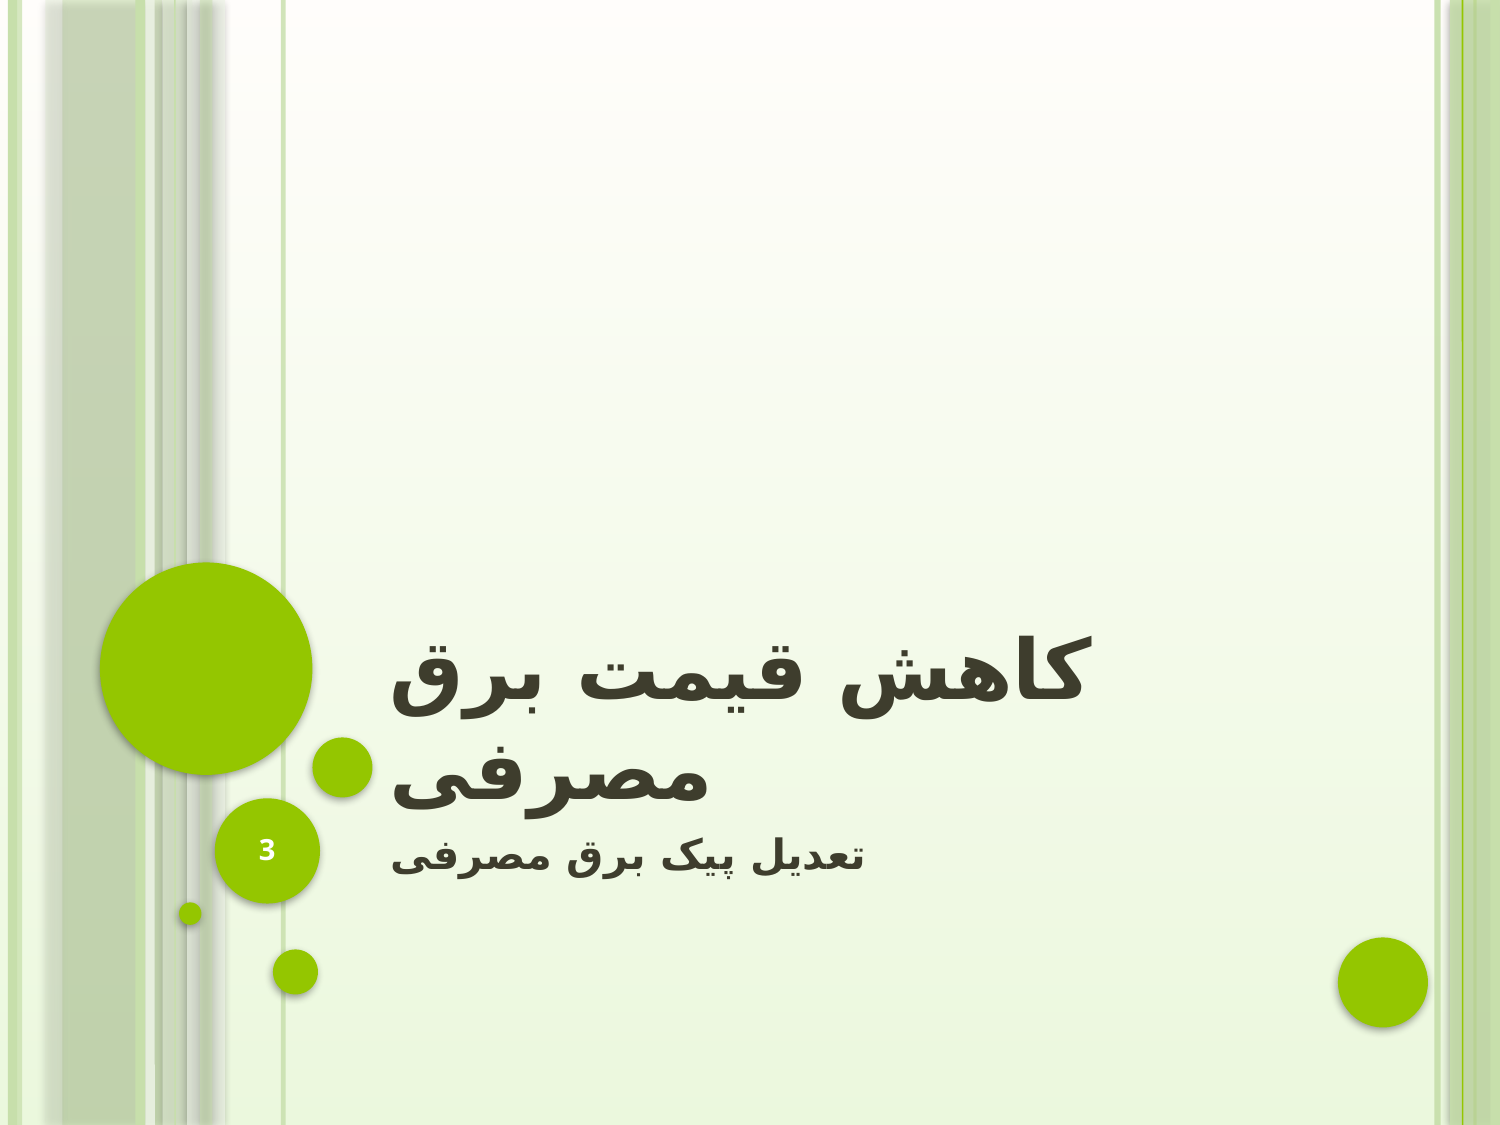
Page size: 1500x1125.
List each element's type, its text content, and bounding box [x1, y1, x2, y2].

slide_number 3 [217, 808, 318, 894]
subtitle تعدیل پیک برق مصرفی [375, 820, 1388, 1046]
title کاهش قیمت برق مصرفی [375, 512, 1388, 820]
